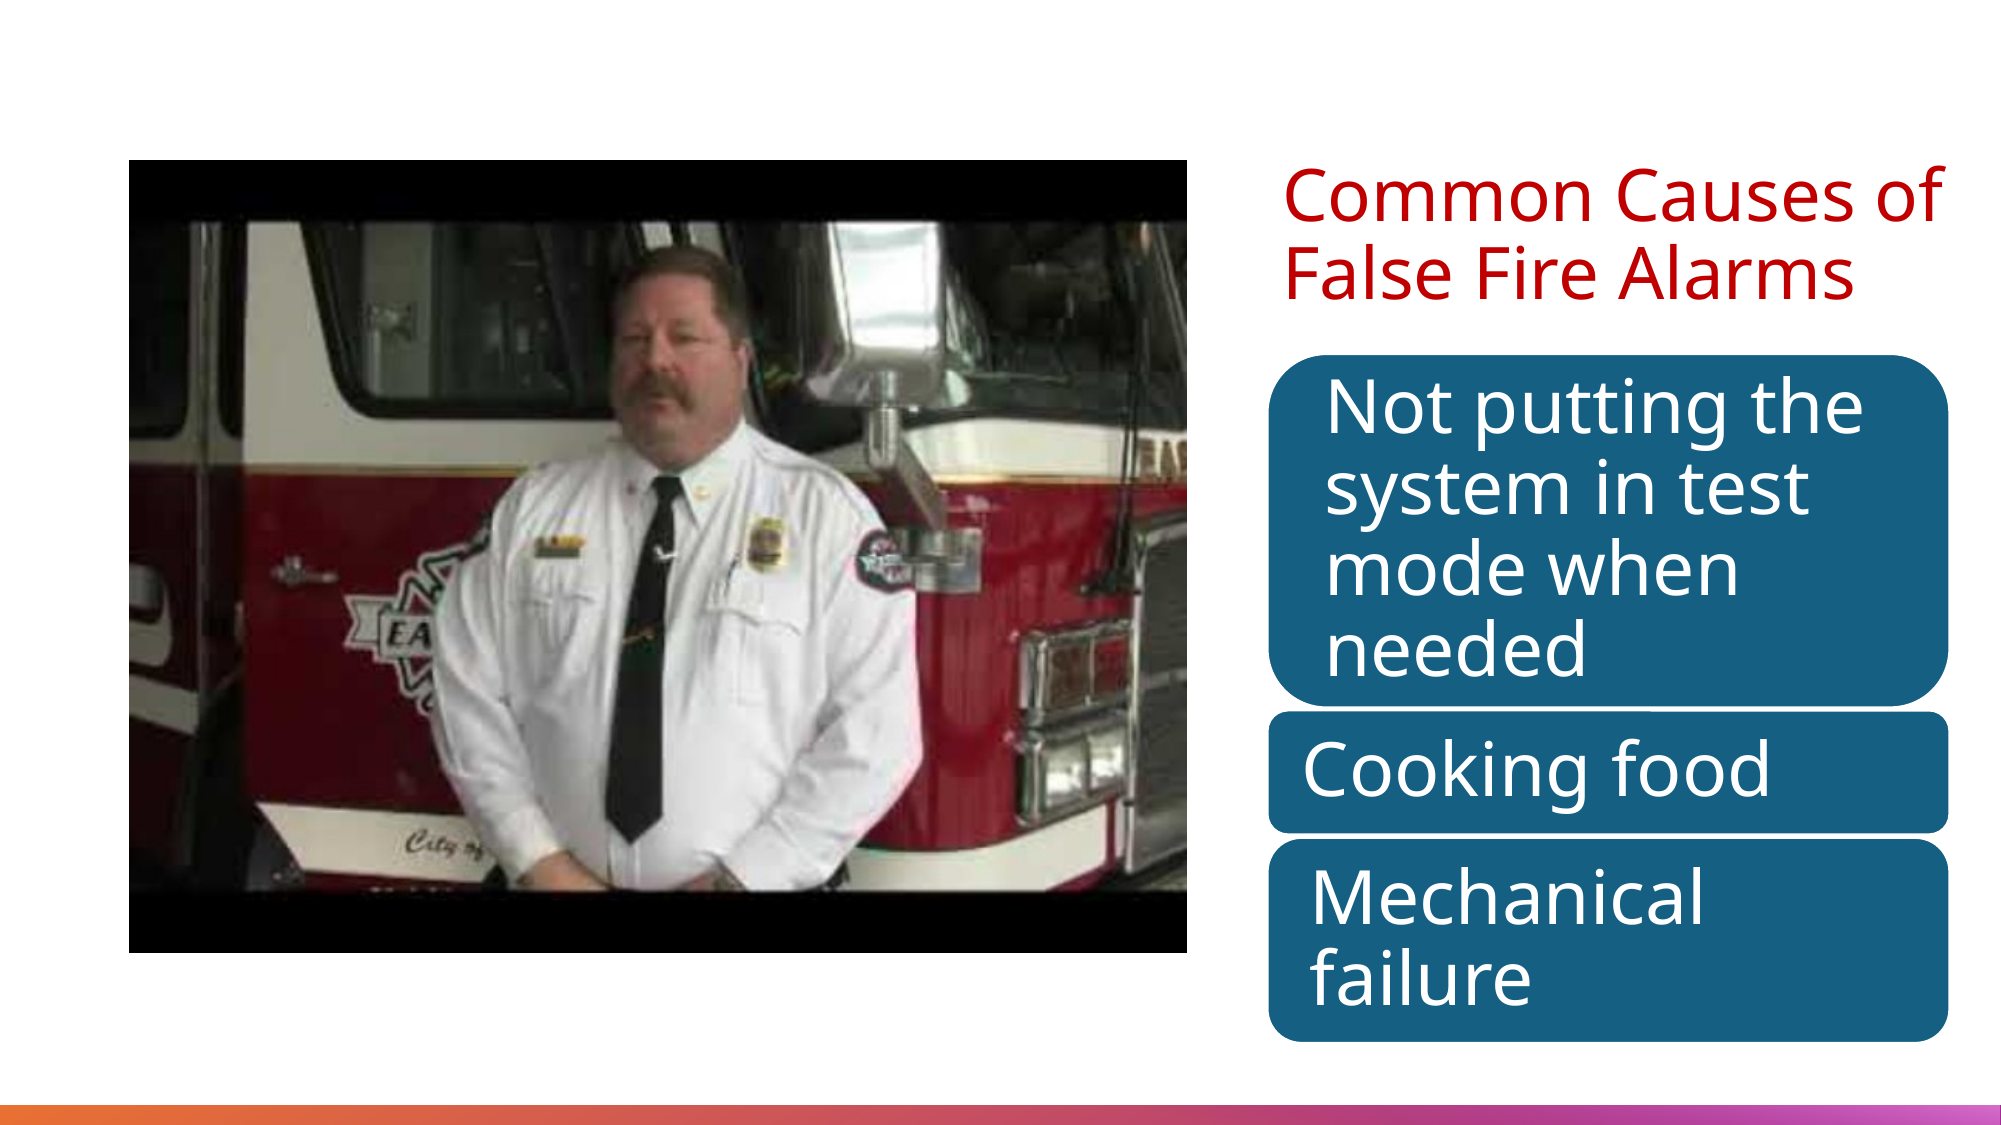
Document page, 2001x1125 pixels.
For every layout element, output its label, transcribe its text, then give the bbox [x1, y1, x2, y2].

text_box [128, 159, 1188, 954]
title Common Causes of False Fire Alarms [1267, 88, 1966, 324]
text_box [0, 1104, 2000, 1125]
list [1266, 352, 1951, 1044]
